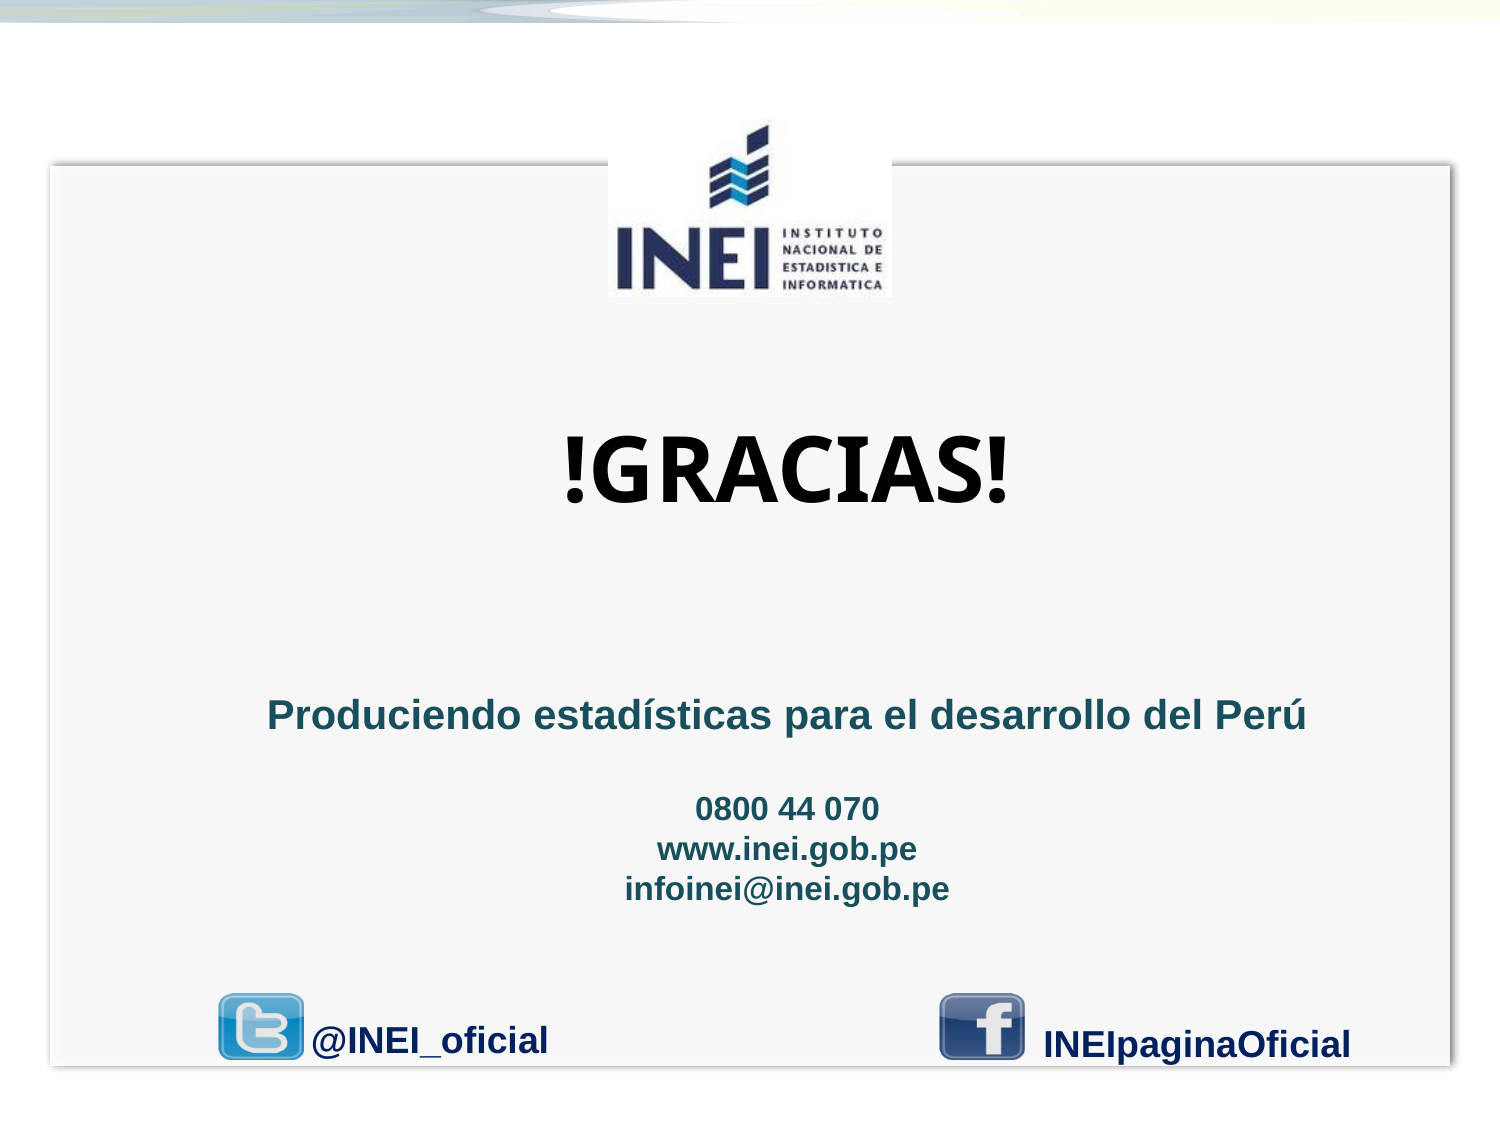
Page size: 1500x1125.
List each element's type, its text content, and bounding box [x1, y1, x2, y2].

text_box !GRACIAS! [548, 403, 1027, 529]
text_box Produciendo estadísticas para el desarrollo del Perú 0800 44 070 www.inei.gob.pe infoinei@inei.gob.pe [200, 480, 1375, 915]
picture [0, 0, 1500, 24]
text_box [49, 165, 1451, 1067]
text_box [938, 993, 1376, 1060]
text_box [218, 993, 643, 1060]
picture [607, 119, 893, 297]
